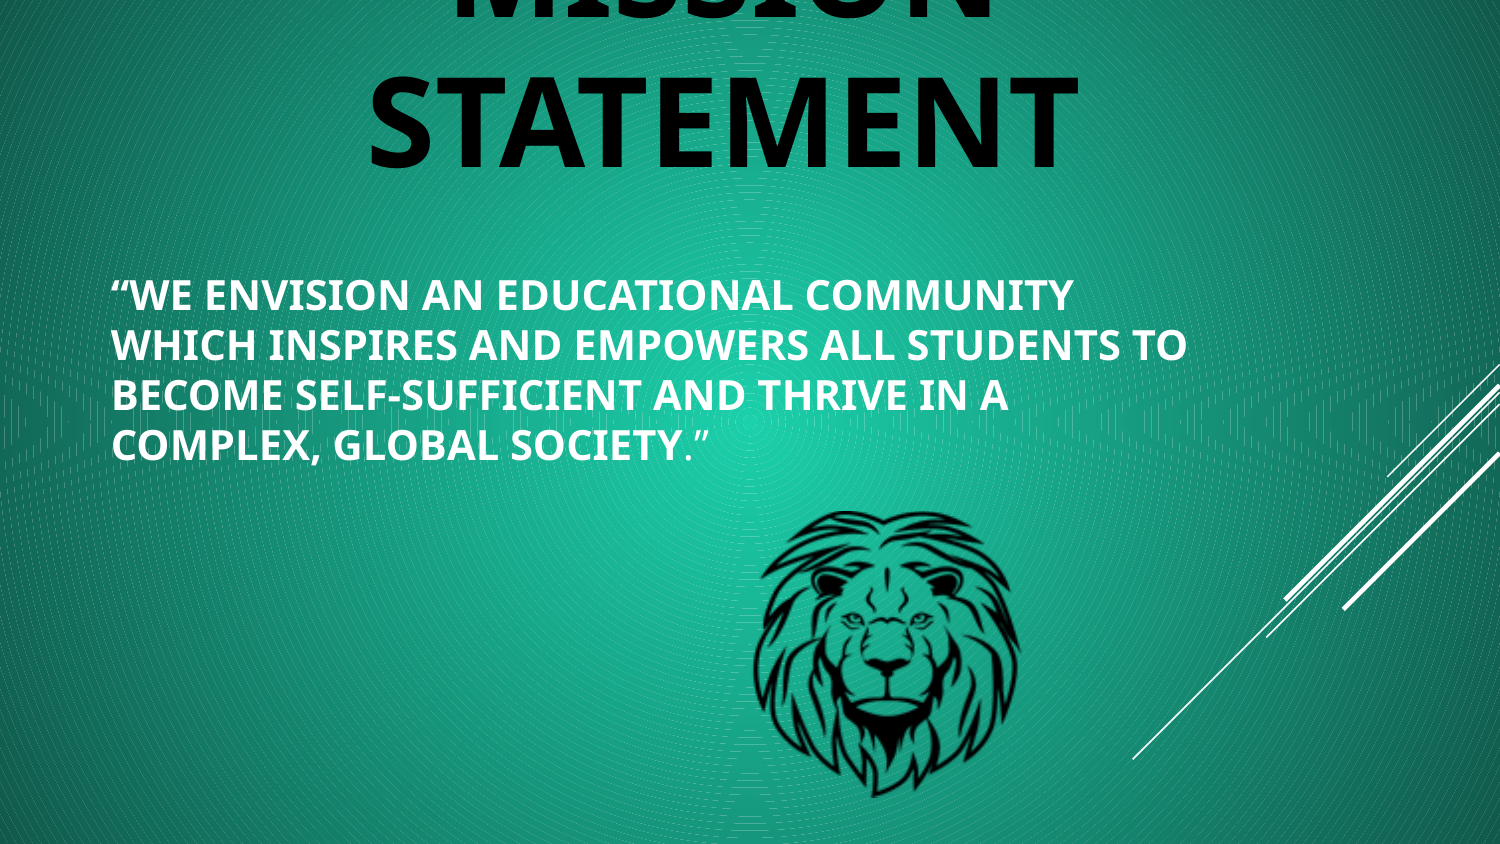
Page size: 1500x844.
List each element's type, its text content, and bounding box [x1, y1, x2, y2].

title “WE ENVISION AN EDUCATIONAL COMMUNITY WHICH INSPIRES AND EMPOWERS ALL STUDENTS TO BECOME SELF-SUFFICIENT AND THRIVE IN A COMPLEX, GLOBAL SOCIETY.” [110, 372, 1221, 649]
picture [750, 510, 1024, 799]
text_box MISSION STATEMENT [122, 47, 1327, 192]
